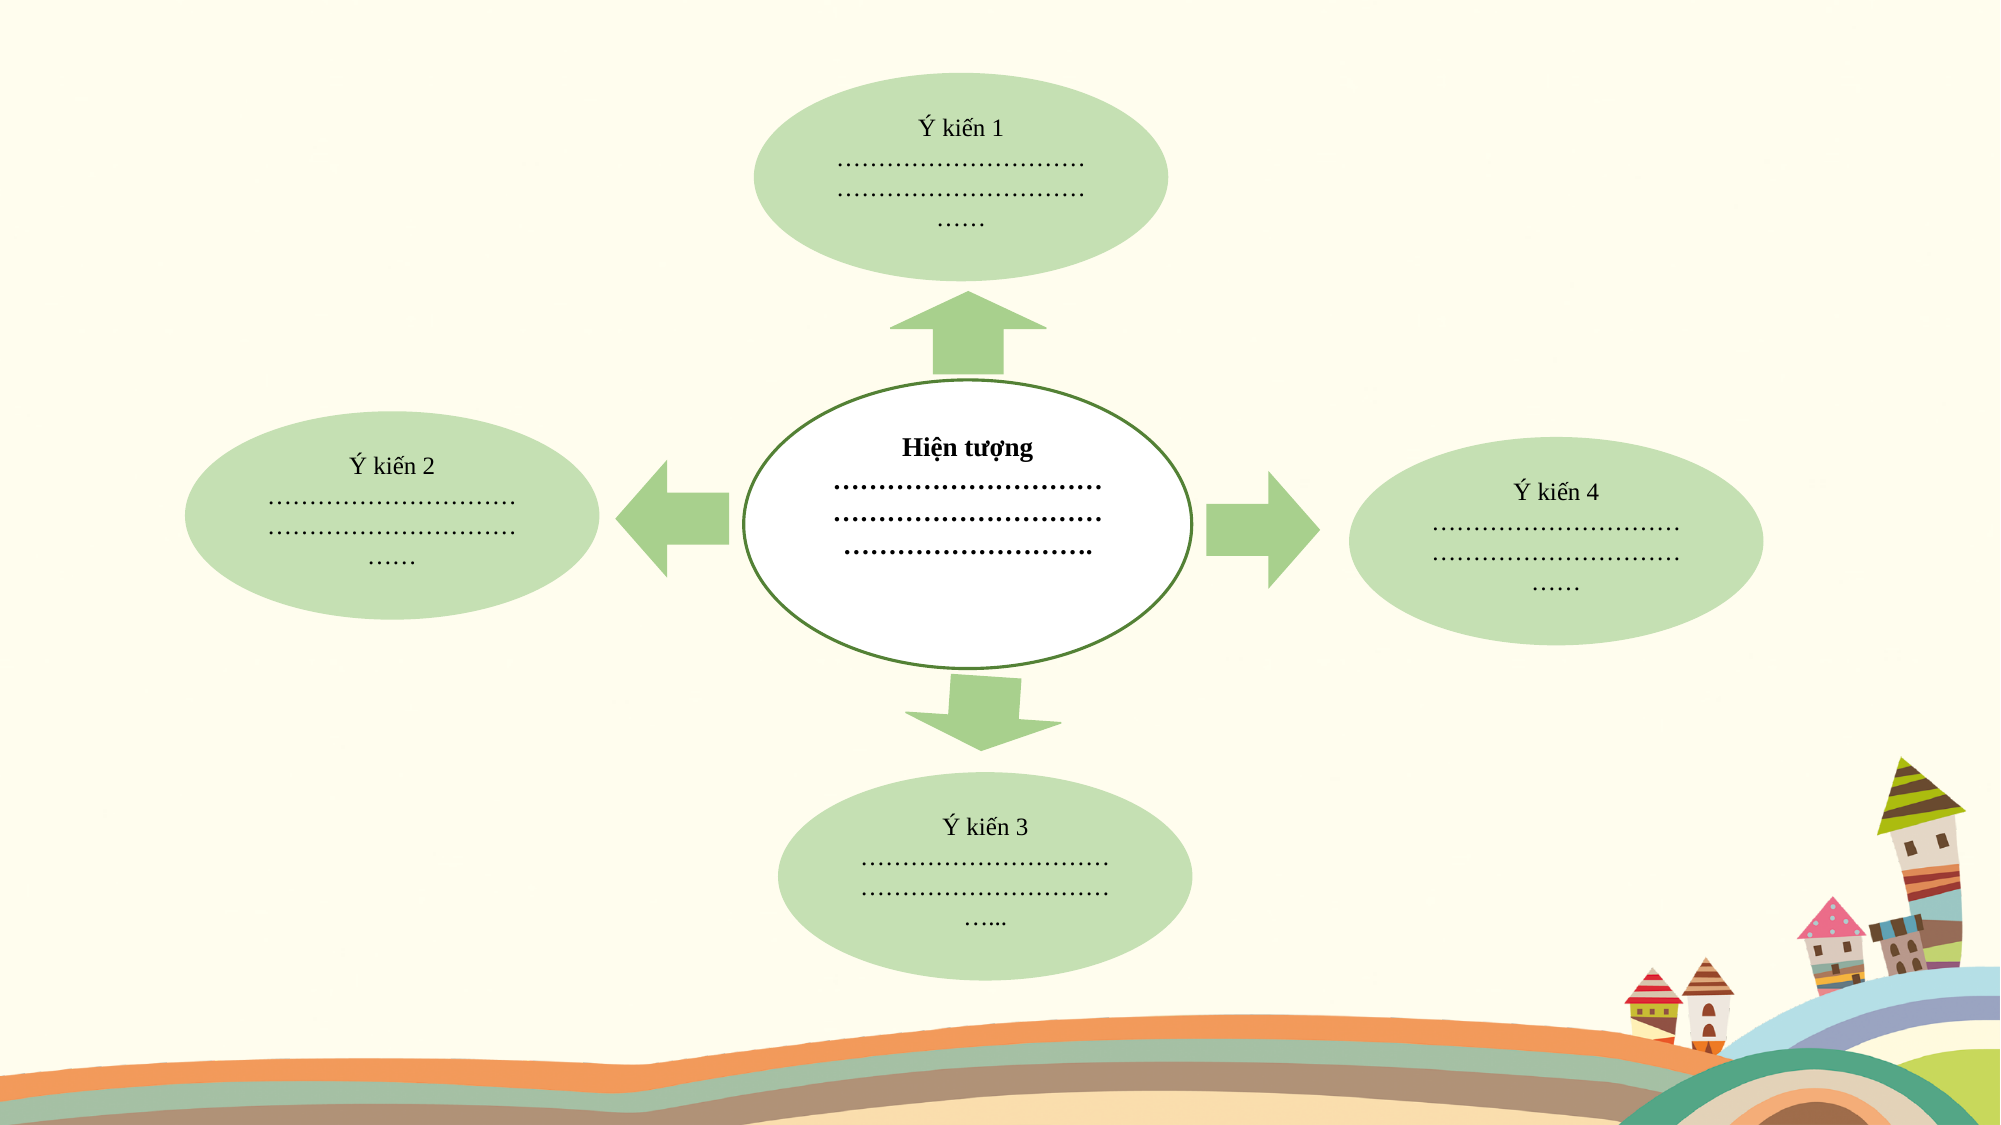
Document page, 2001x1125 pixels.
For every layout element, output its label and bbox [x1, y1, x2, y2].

text_box [185, 73, 1763, 980]
picture [0, 0, 2000, 1125]
